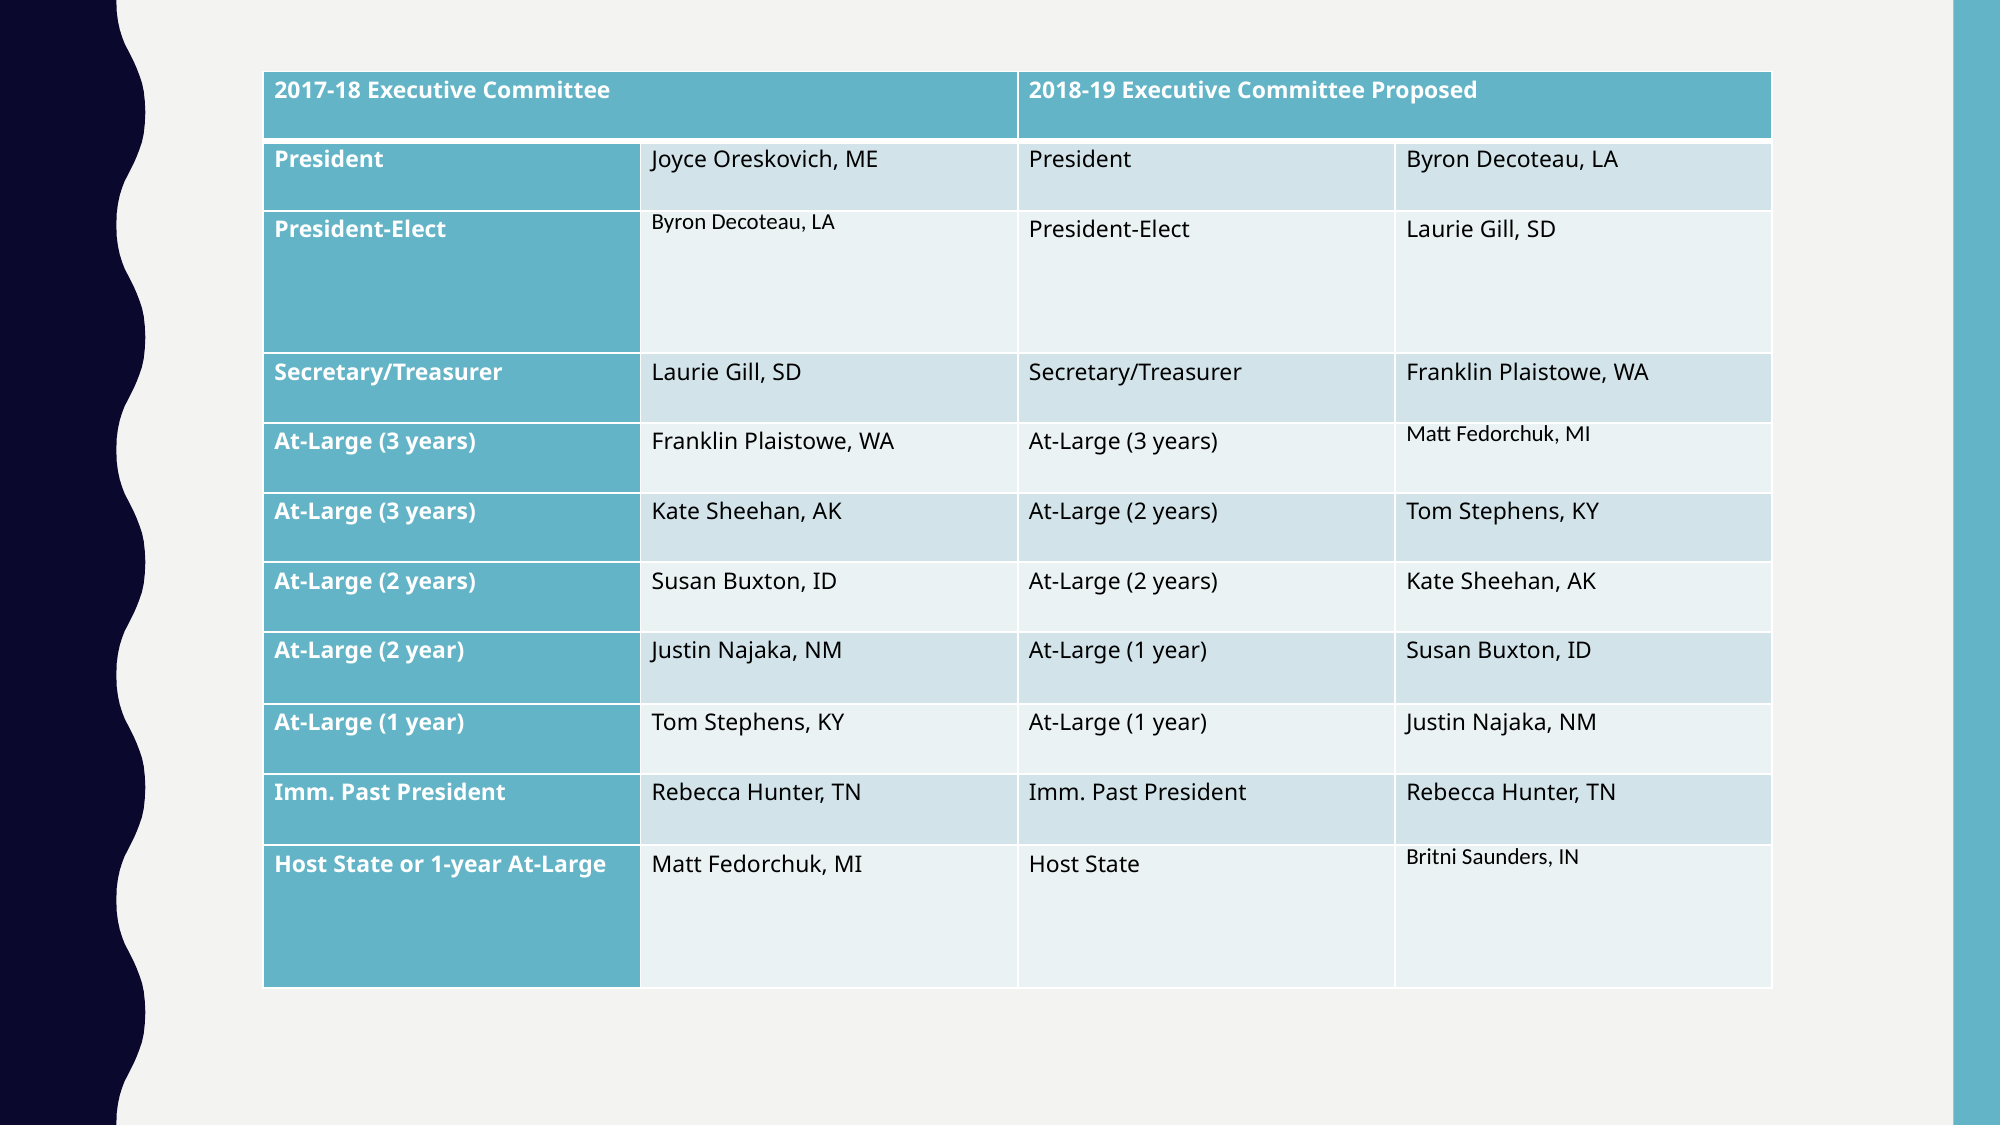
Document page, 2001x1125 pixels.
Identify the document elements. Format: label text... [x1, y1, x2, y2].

table_cell Laurie Gill, SD [641, 354, 1017, 422]
table_cell Britni Saunders, IN [1396, 846, 1771, 987]
table_cell Byron Decoteau, LA [1396, 144, 1771, 210]
table_cell Justin Najaka, NM [1396, 705, 1771, 773]
table_cell Franklin Plaistowe, WA [1396, 354, 1771, 422]
table_cell President-Elect [1019, 212, 1394, 352]
table_cell Host State or 1-year At-Large [264, 846, 640, 987]
table_cell Matt Fedorchuk, MI [1396, 424, 1771, 492]
table_cell Kate Sheehan, AK [641, 494, 1017, 561]
table_cell Franklin Plaistowe, WA [641, 424, 1017, 492]
table_cell Secretary/Treasurer [264, 354, 640, 422]
table_cell Susan Buxton, ID [1396, 633, 1771, 703]
table_cell Byron Decoteau, LA [641, 212, 1017, 352]
table_cell Rebecca Hunter, TN [1396, 775, 1771, 844]
table_cell At-Large (2 years) [1019, 494, 1394, 561]
table_cell President [264, 144, 640, 210]
table_cell Secretary/Treasurer [1019, 354, 1394, 422]
table_cell At-Large (2 year) [264, 633, 640, 703]
table_header 2018-19 Executive Committee Proposed [1019, 72, 1771, 138]
table_cell President [1019, 144, 1394, 210]
table_cell At-Large (3 years) [264, 424, 640, 492]
table_cell Susan Buxton, ID [641, 563, 1017, 631]
table_cell Kate Sheehan, AK [1396, 563, 1771, 631]
table_cell At-Large (3 years) [1019, 424, 1394, 492]
table_cell Imm. Past President [264, 775, 640, 844]
table_cell Justin Najaka, NM [641, 633, 1017, 703]
table_cell Laurie Gill, SD [1396, 212, 1771, 352]
table_cell Joyce Oreskovich, ME [641, 144, 1017, 210]
table_cell At-Large (1 year) [264, 705, 640, 773]
table_cell At-Large (1 year) [1019, 633, 1394, 703]
table_cell Rebecca Hunter, TN [641, 775, 1017, 844]
table_cell Host State [1019, 846, 1394, 987]
table_cell At-Large (2 years) [264, 563, 640, 631]
table_cell At-Large (3 years) [264, 494, 640, 561]
table_header 2017-18 Executive Committee [264, 72, 1017, 138]
table_cell At-Large (1 year) [1019, 705, 1394, 773]
table_cell Tom Stephens, KY [1396, 494, 1771, 561]
table_cell Imm. Past President [1019, 775, 1394, 844]
table_cell Tom Stephens, KY [641, 705, 1017, 773]
table_cell Matt Fedorchuk, MI [641, 846, 1017, 987]
table_cell President-Elect [264, 212, 640, 352]
table_cell At-Large (2 years) [1019, 563, 1394, 631]
